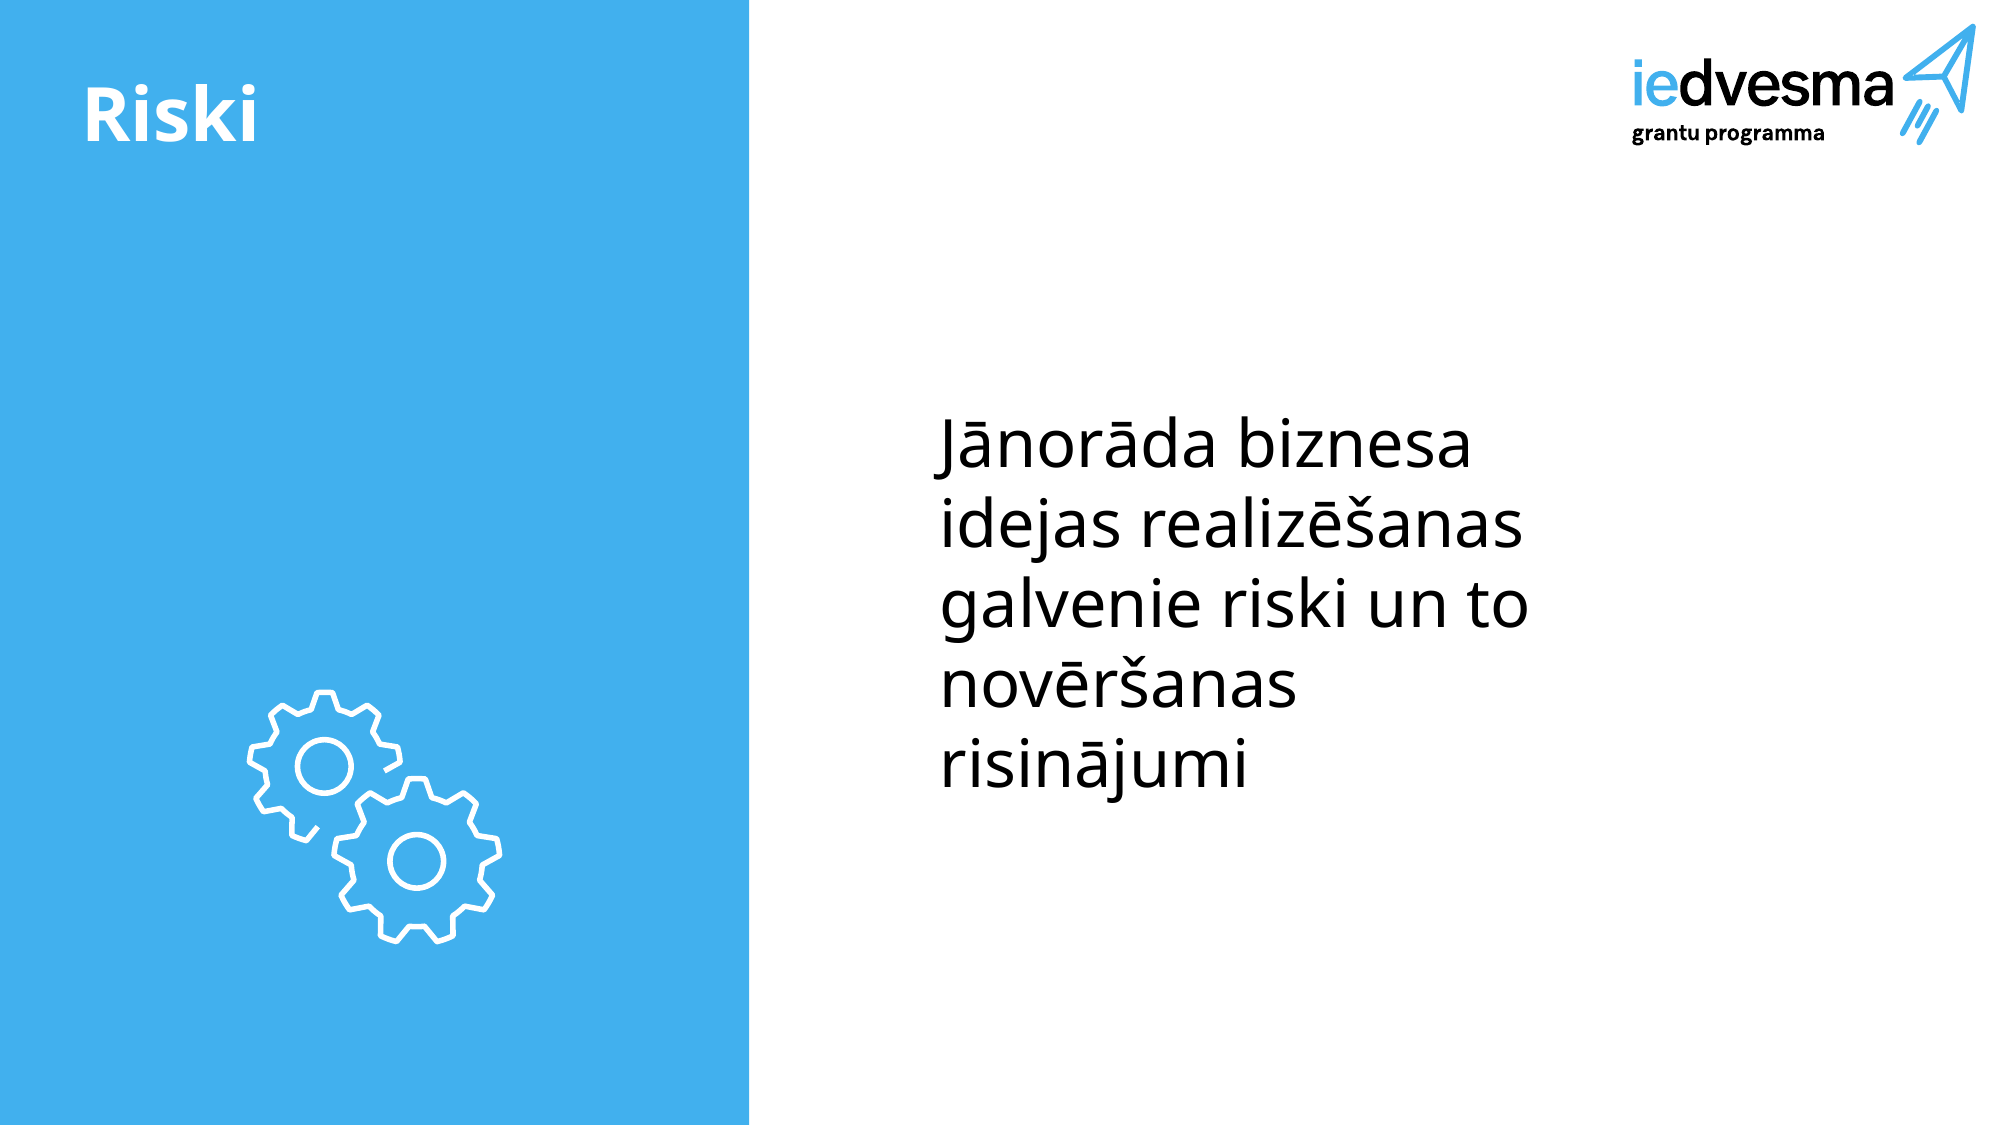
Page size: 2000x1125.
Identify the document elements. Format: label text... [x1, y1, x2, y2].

title Riski [80, 25, 706, 275]
text_box [0, 0, 751, 1125]
text_box [246, 689, 403, 844]
picture [1631, 23, 1977, 146]
text_box Jānorāda biznesa idejas realizēšanas galvenie riski un to novēršanas risinājumi [924, 393, 1609, 763]
text_box [331, 775, 503, 945]
